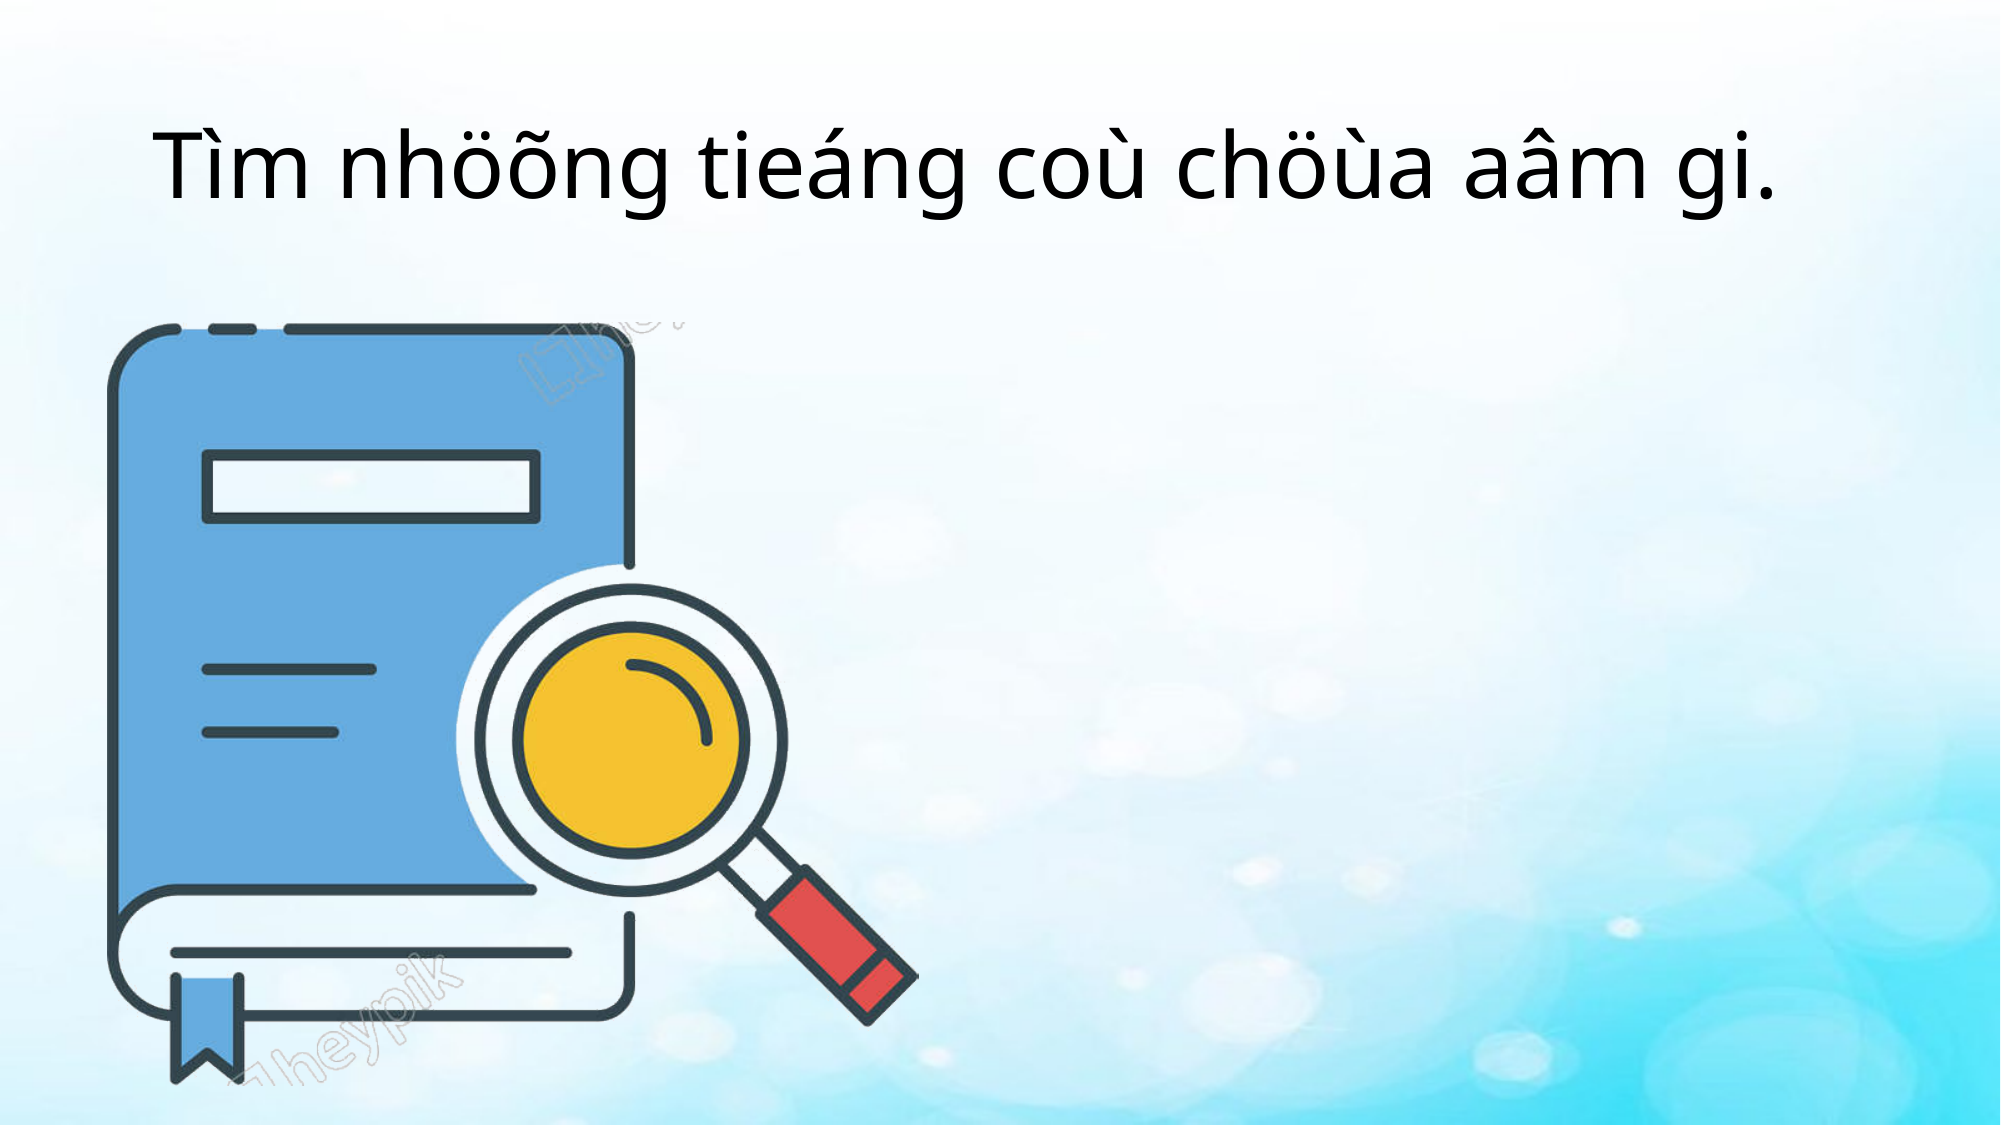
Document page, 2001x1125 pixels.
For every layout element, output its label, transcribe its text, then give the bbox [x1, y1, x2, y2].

title Tìm nhöõng tieáng coù chöùa aâm gi. [137, 59, 1863, 278]
picture [0, 0, 2001, 1125]
